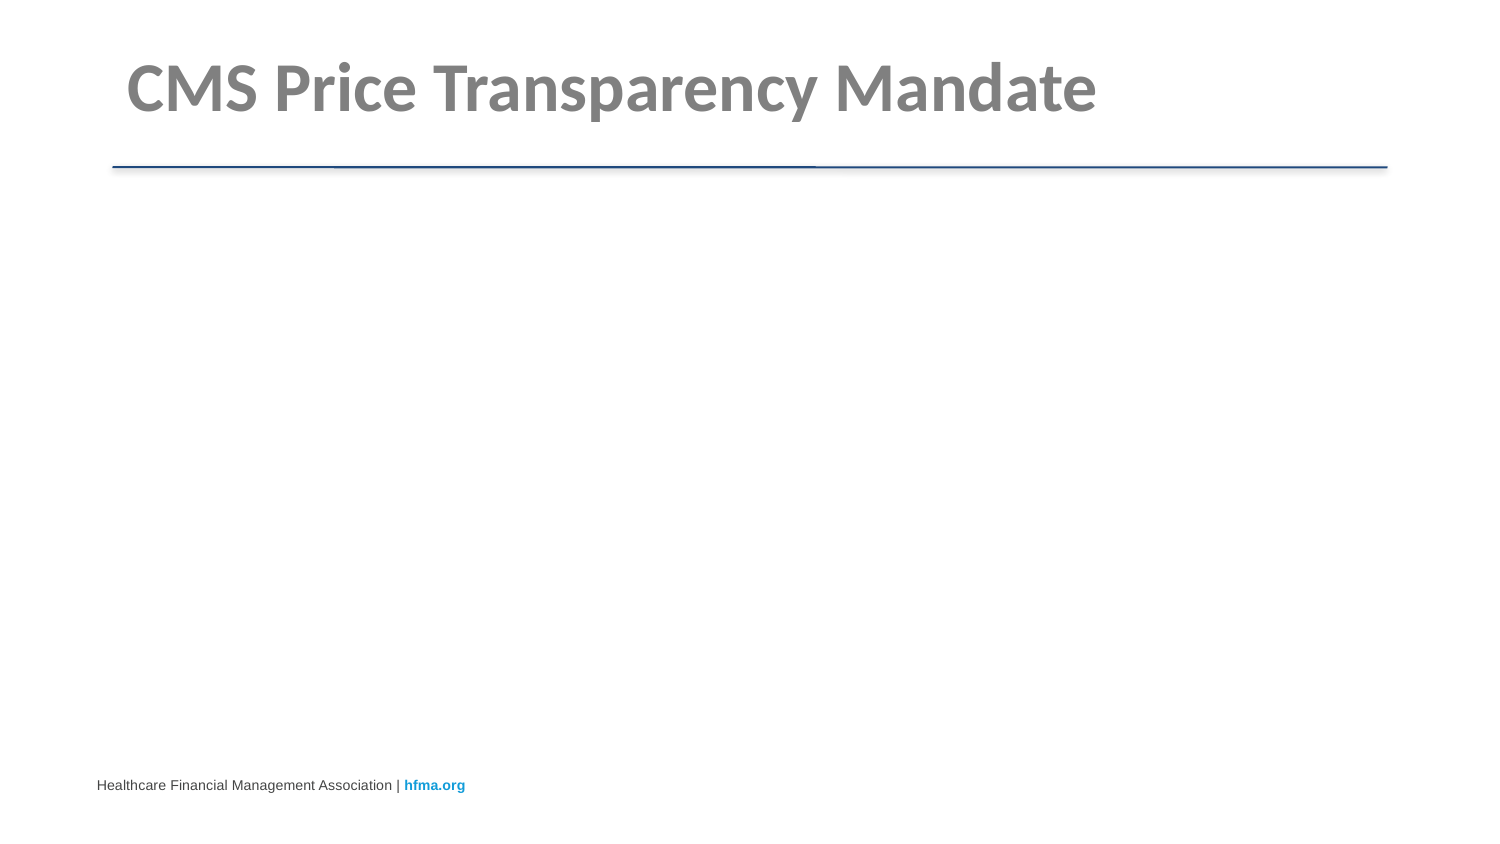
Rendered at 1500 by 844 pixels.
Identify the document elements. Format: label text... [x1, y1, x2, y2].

title CMS Price Transparency Mandate [112, 0, 1388, 150]
